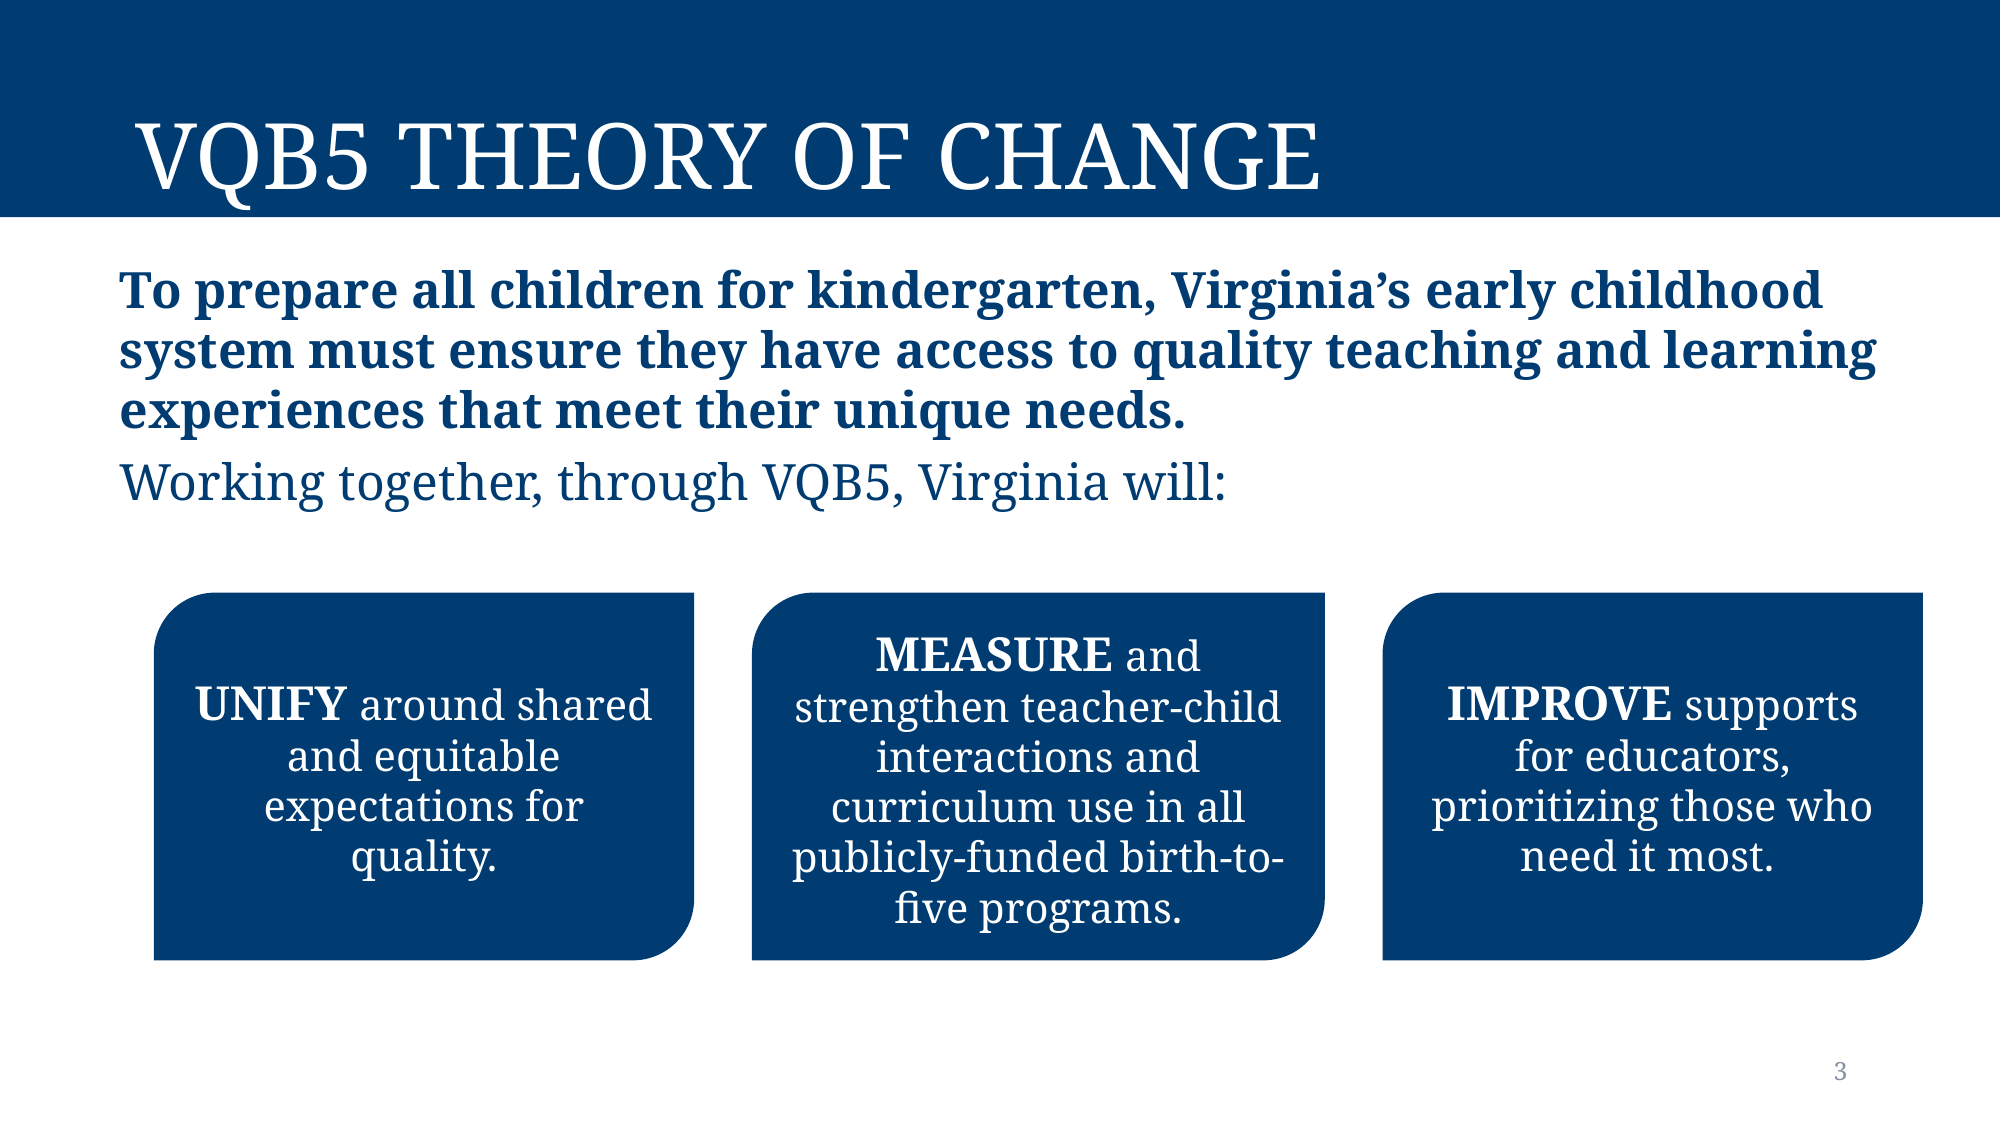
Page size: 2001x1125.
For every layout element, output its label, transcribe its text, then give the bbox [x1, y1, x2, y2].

text_box IMPROVE supports for educators, prioritizing those who need it most. [1382, 592, 1923, 961]
title VQB5 Theory of Change [0, 0, 2000, 218]
text_box UNIFY around shared and equitable expectations for quality. [153, 592, 695, 961]
slide_number 3 [1412, 1042, 1863, 1103]
list To prepare all children for kindergarten, Virginia’s early childhood system must ensure they have access to quality teaching and learning experiences that meet their unique needs. Working together, through VQB5, Virginia will: [104, 250, 1900, 1025]
text_box MEASURE and strengthen teacher-child interactions and curriculum use in all publicly-funded birth-to-five programs. [751, 592, 1325, 961]
